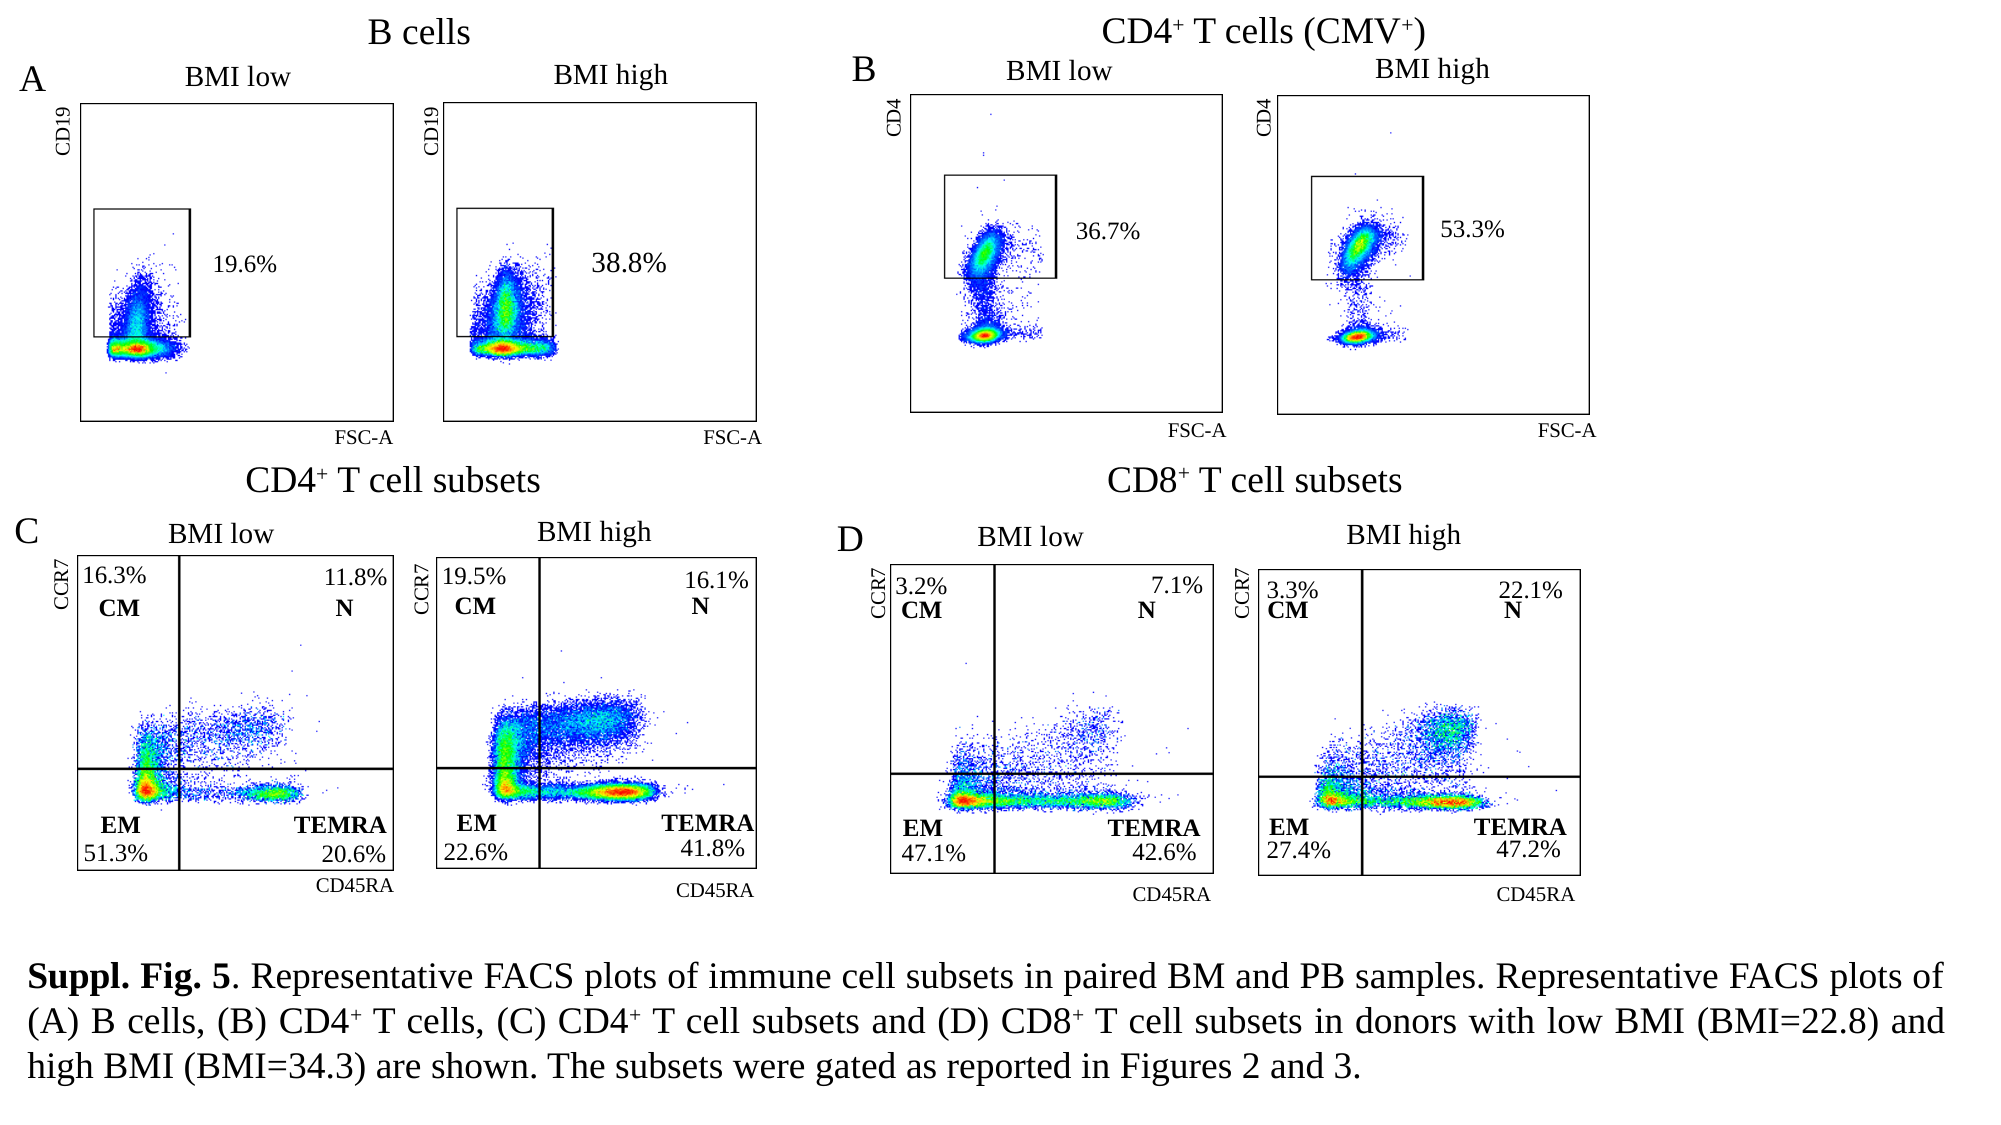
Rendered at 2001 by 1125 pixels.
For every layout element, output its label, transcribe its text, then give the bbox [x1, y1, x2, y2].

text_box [836, 0, 1693, 450]
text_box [822, 447, 1651, 914]
text_box Suppl. Fig. 5. Representative FACS plots of immune cell subsets in paired BM and PB samples. Representative FACS plots of (A) B cells, (B) CD4+ T cells, (C) CD4+ T cell subsets and (D) CD8+ T cell subsets in donors with low BMI (BMI=22.8) and high BMI (BMI=34.3) are shown. The subsets were gated as reported in Figures 2 and 3. [12, 944, 1961, 1094]
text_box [4, 0, 836, 454]
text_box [0, 454, 822, 910]
